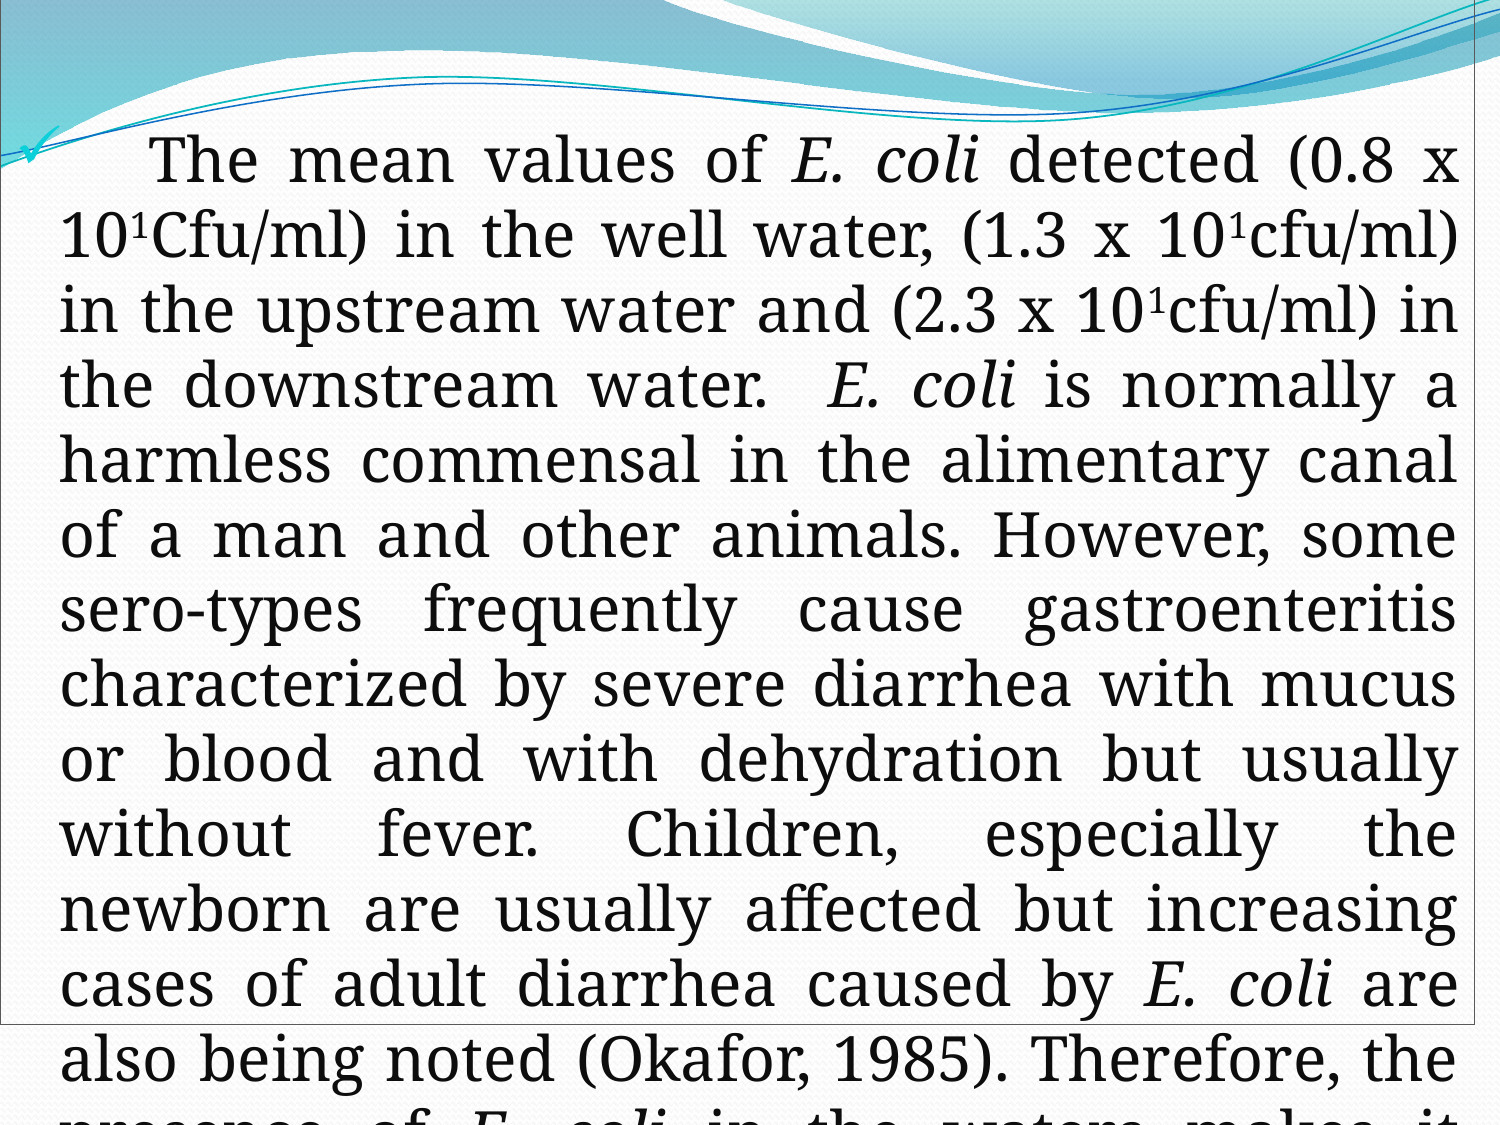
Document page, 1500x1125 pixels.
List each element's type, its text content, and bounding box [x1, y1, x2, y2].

list The mean values of E. coli detected (0.8 x 101Cfu/ml) in the well water, (1.3 x 101cfu/ml) in the upstream water and (2.3 x 101cfu/ml) in the downstream water. E. coli is normally a harmless commensal in the alimentary canal of a man and other animals. However, some sero-types frequently cause gastroenteritis characterized by severe diarrhea with mucus or blood and with dehydration but usually without fever. Children, especially the newborn are usually affected but increasing cases of adult diarrhea caused by E. coli are also being noted (Okafor, 1985). Therefore, the presence of E. coli in the waters makes it potential health risk to its consumers. [0, 0, 1475, 1025]
